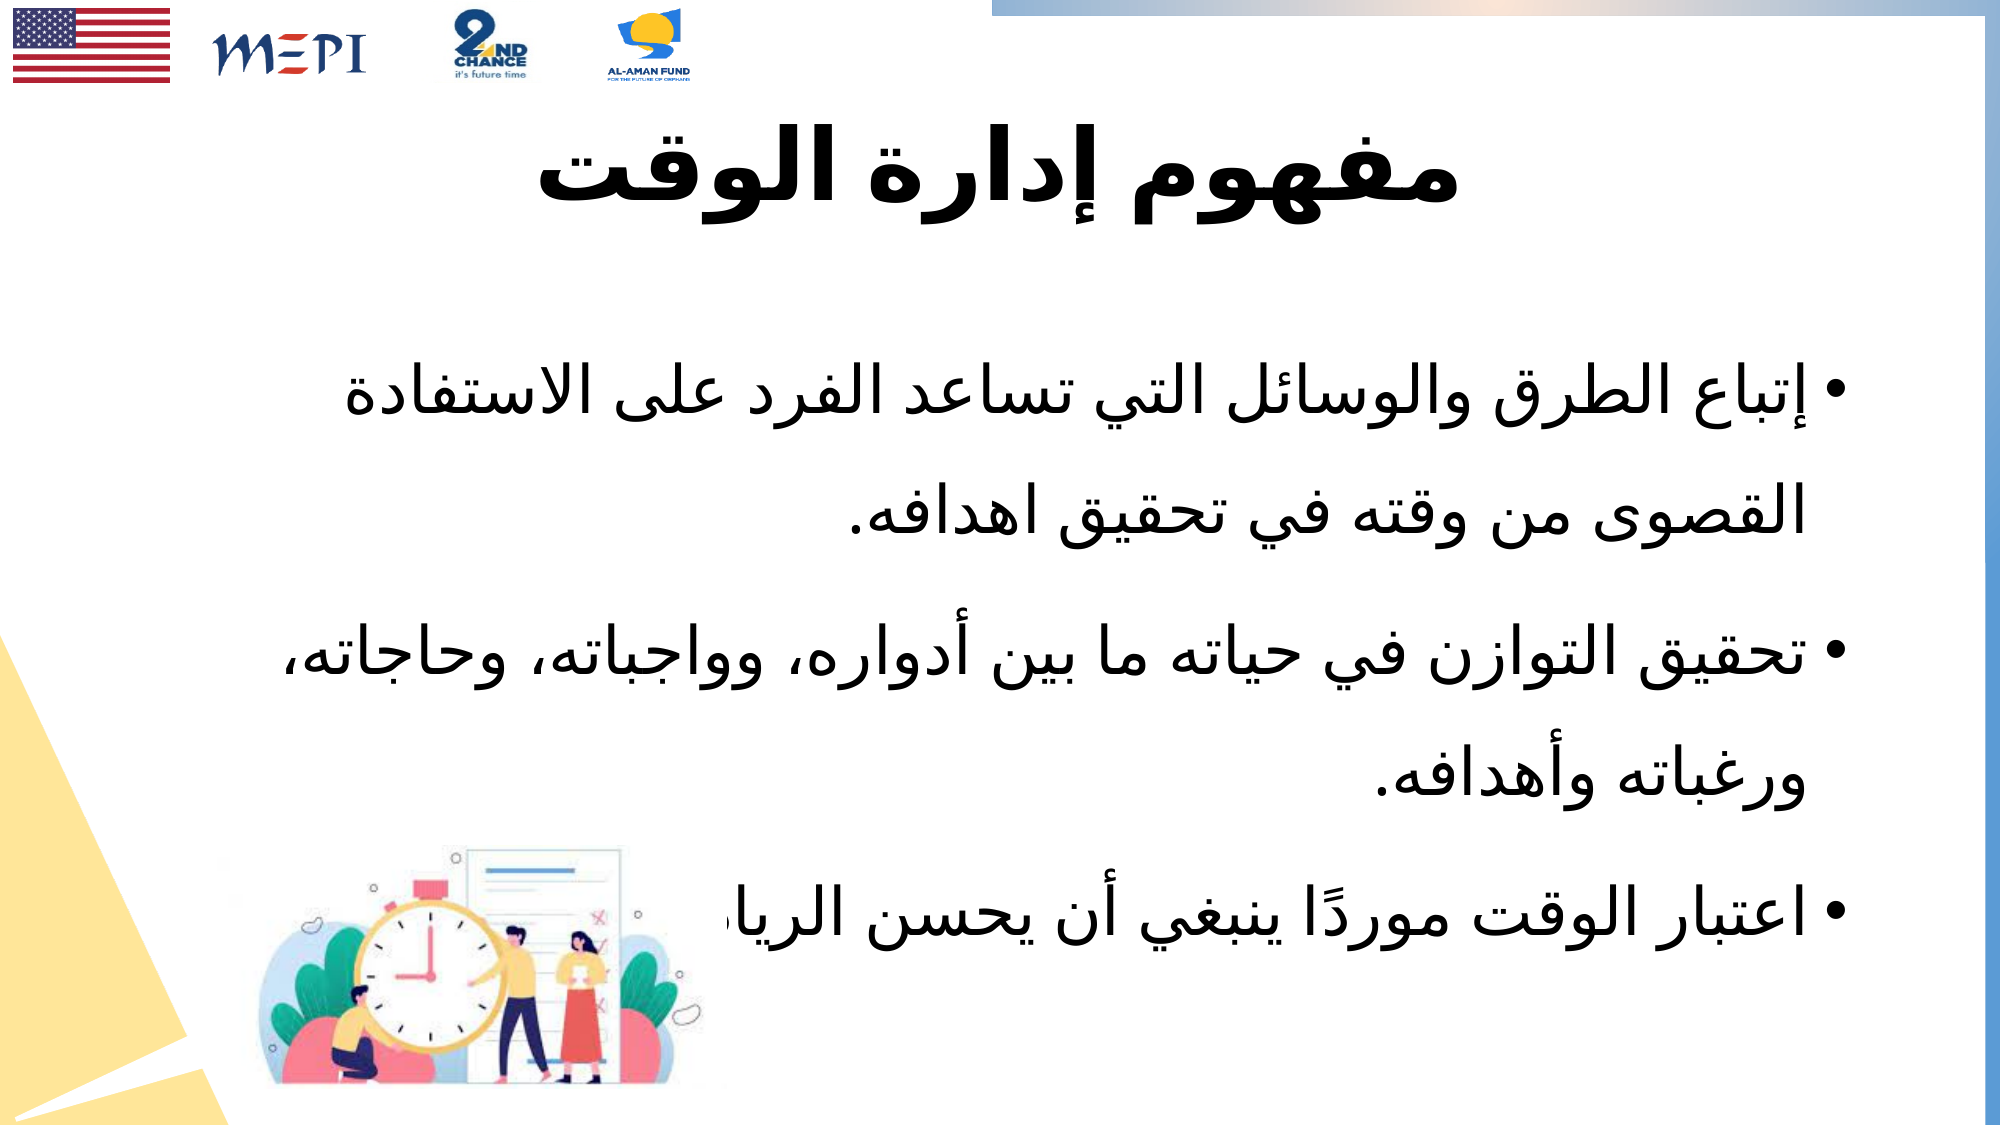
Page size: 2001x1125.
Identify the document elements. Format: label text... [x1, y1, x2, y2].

text_box [992, 0, 2000, 1125]
picture [592, 0, 705, 93]
title مفهوم إدارة الوقت [137, 59, 1863, 278]
picture [0, 635, 727, 1125]
list إتباع الطرق والوسائل التي تساعد الفرد على الاستفادة القصوى من وقته في تحقيق اهدافه. تحقيق التوازن في حياته ما بين أدواره، وواجباته، وحاجاته، ورغباته وأهدافه. اعتبار الوقت موردًا ينبغي أن يحسن الرياديون إدارته. [137, 299, 1863, 1014]
picture [13, 0, 542, 143]
